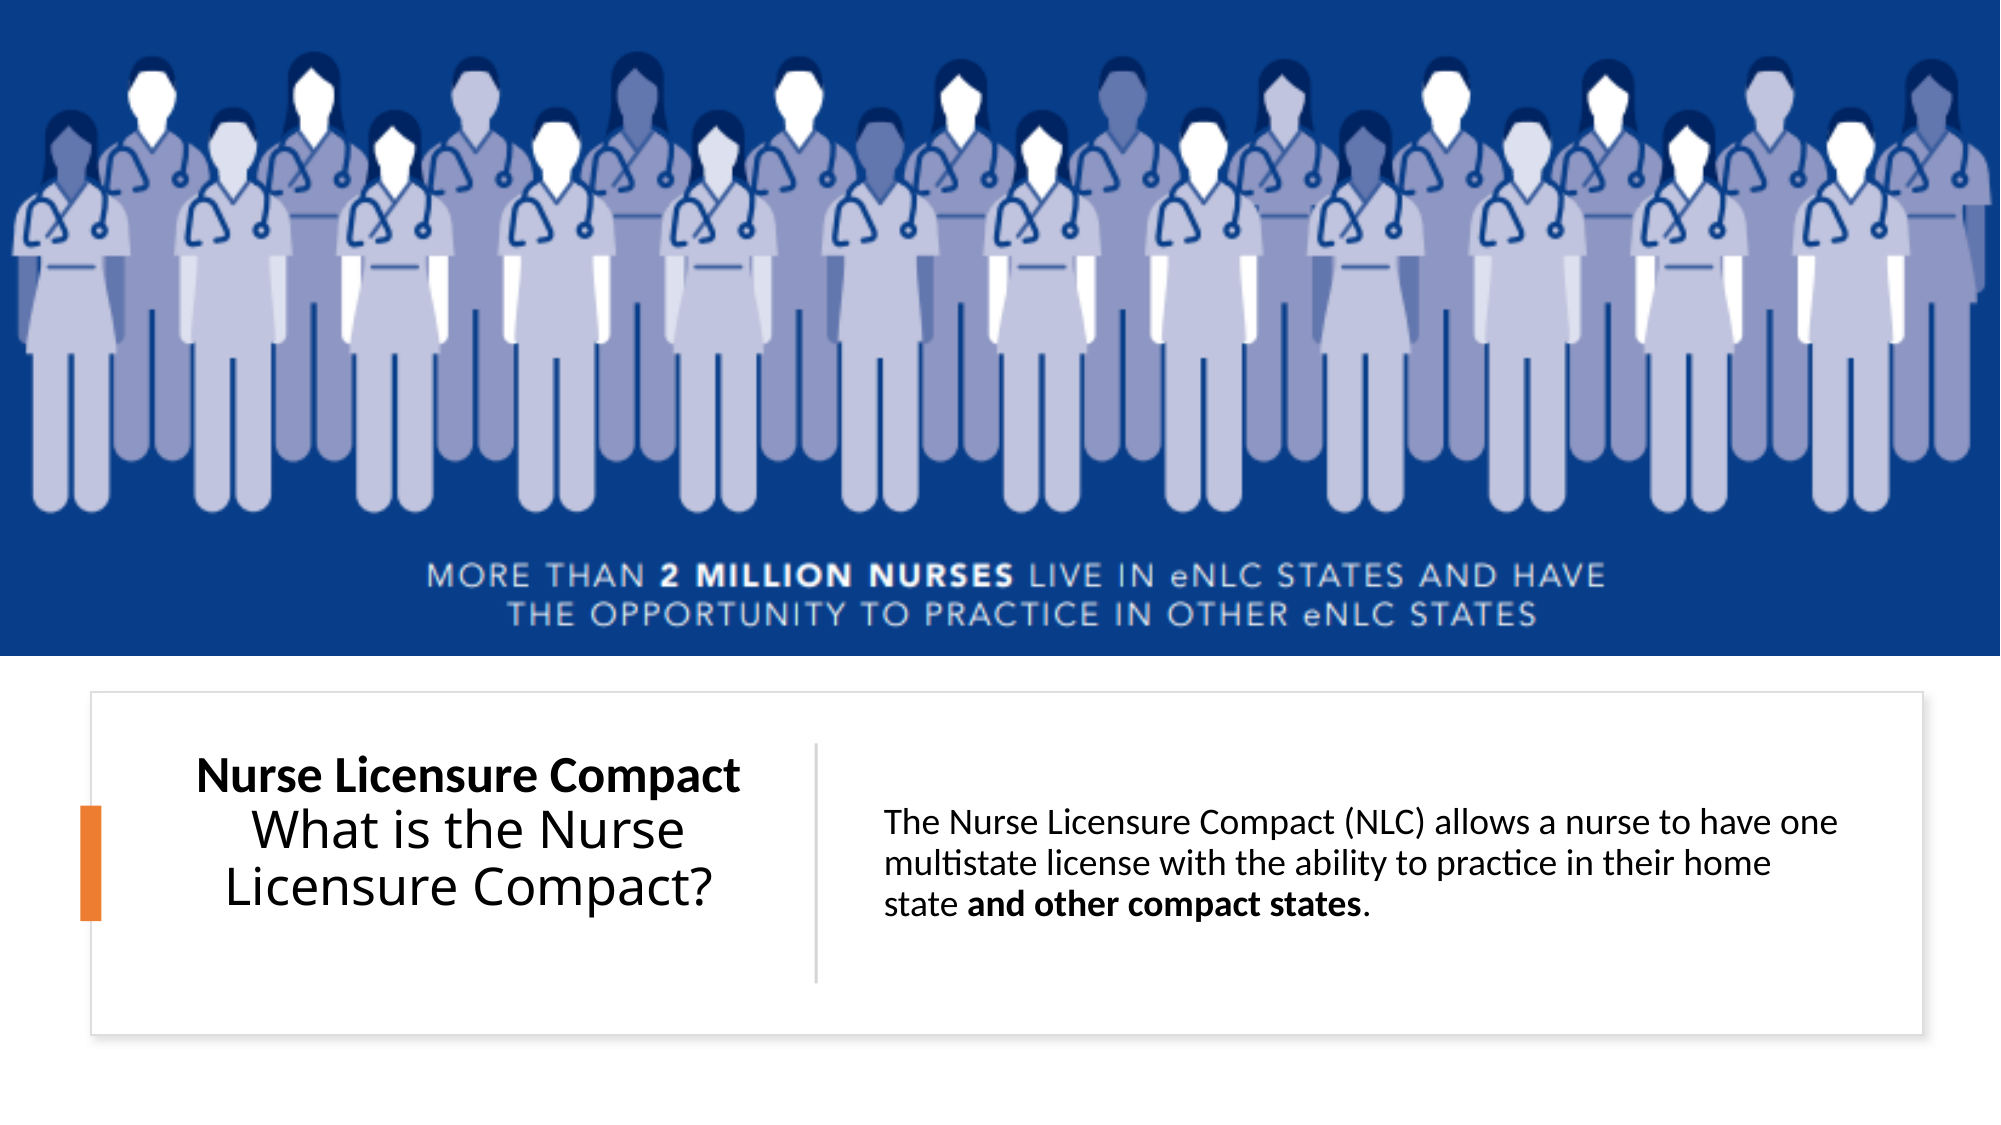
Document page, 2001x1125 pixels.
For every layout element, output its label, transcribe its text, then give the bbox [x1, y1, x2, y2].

text_box [814, 742, 819, 984]
text_box [79, 805, 102, 922]
text_box [0, 656, 2000, 1125]
picture [0, 0, 2000, 656]
list The Nurse Licensure Compact (NLC) allows a nurse to have one multistate license with the ability to practice in their home state and other compact states. [868, 737, 1863, 990]
text_box [90, 691, 1924, 1036]
title Nurse Licensure Compact What is the Nurse Licensure Compact? [172, 737, 765, 990]
